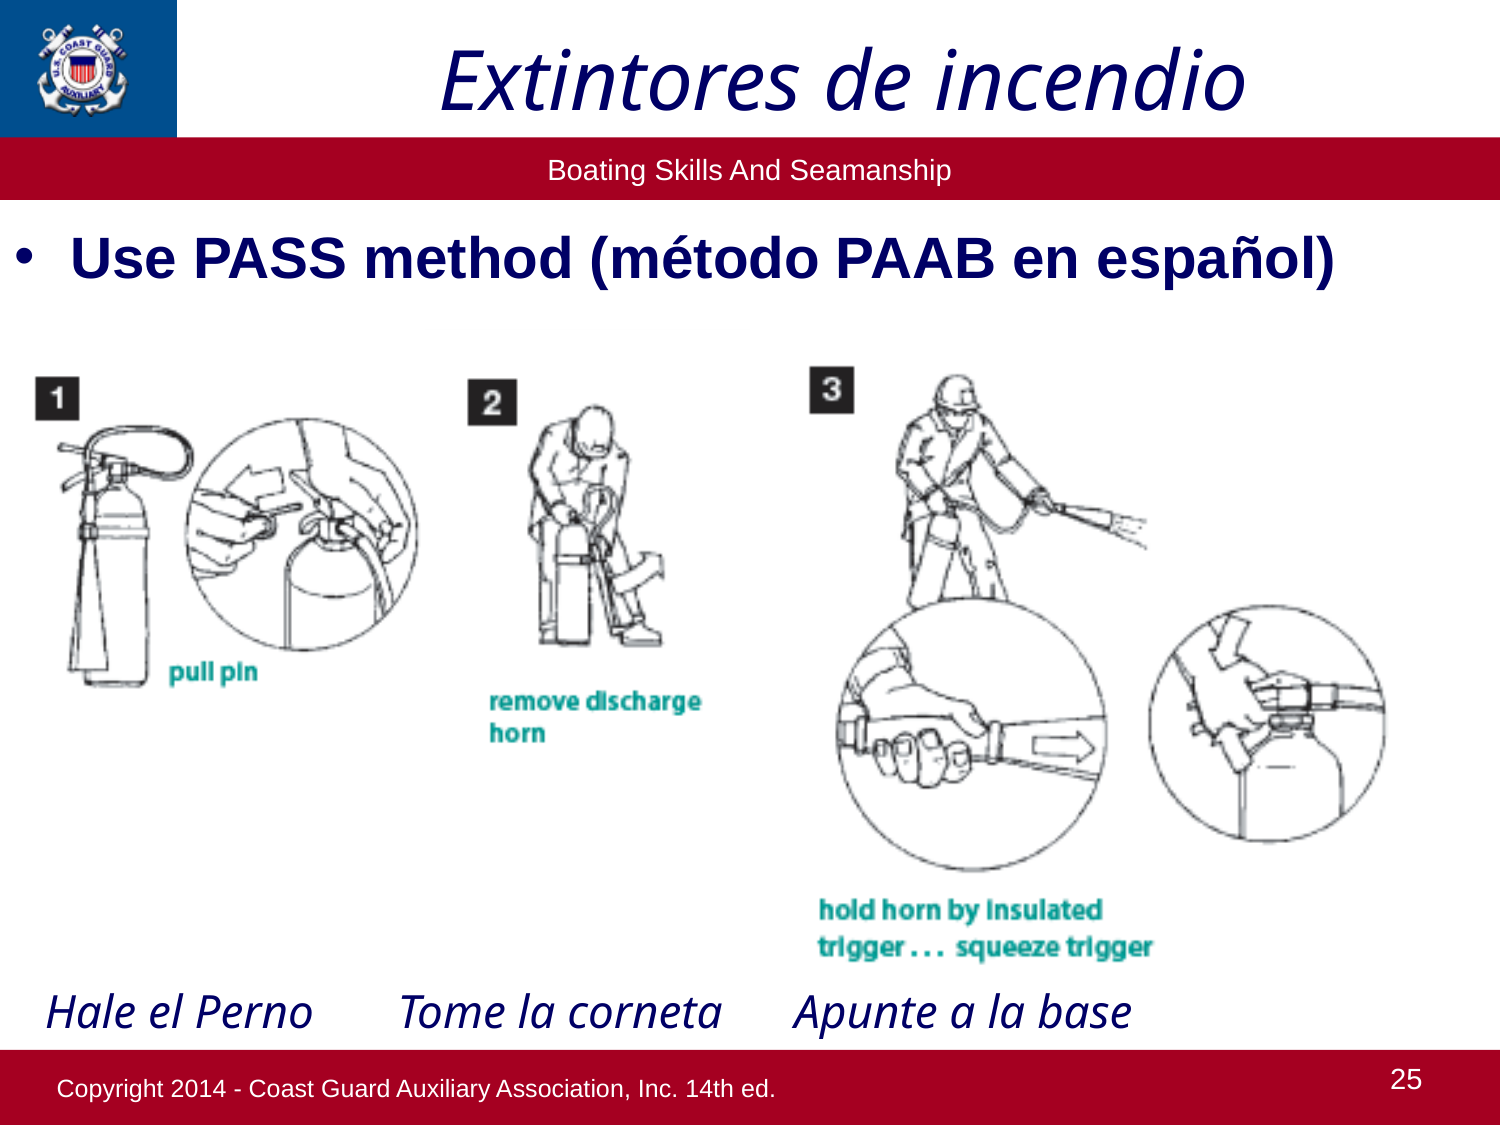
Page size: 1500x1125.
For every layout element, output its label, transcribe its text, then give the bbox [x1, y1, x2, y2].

text_box Extintores de incendio [187, 24, 1500, 130]
picture [24, 358, 424, 713]
text_box 25 [1124, 1046, 1438, 1104]
text_box Hale el Perno Tome la corneta Apunte a la base [29, 975, 1473, 1046]
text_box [424, 328, 750, 785]
text_box Use PASS method (método PAAB en español) [0, 212, 1500, 300]
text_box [799, 349, 1397, 986]
picture [0, 0, 177, 137]
